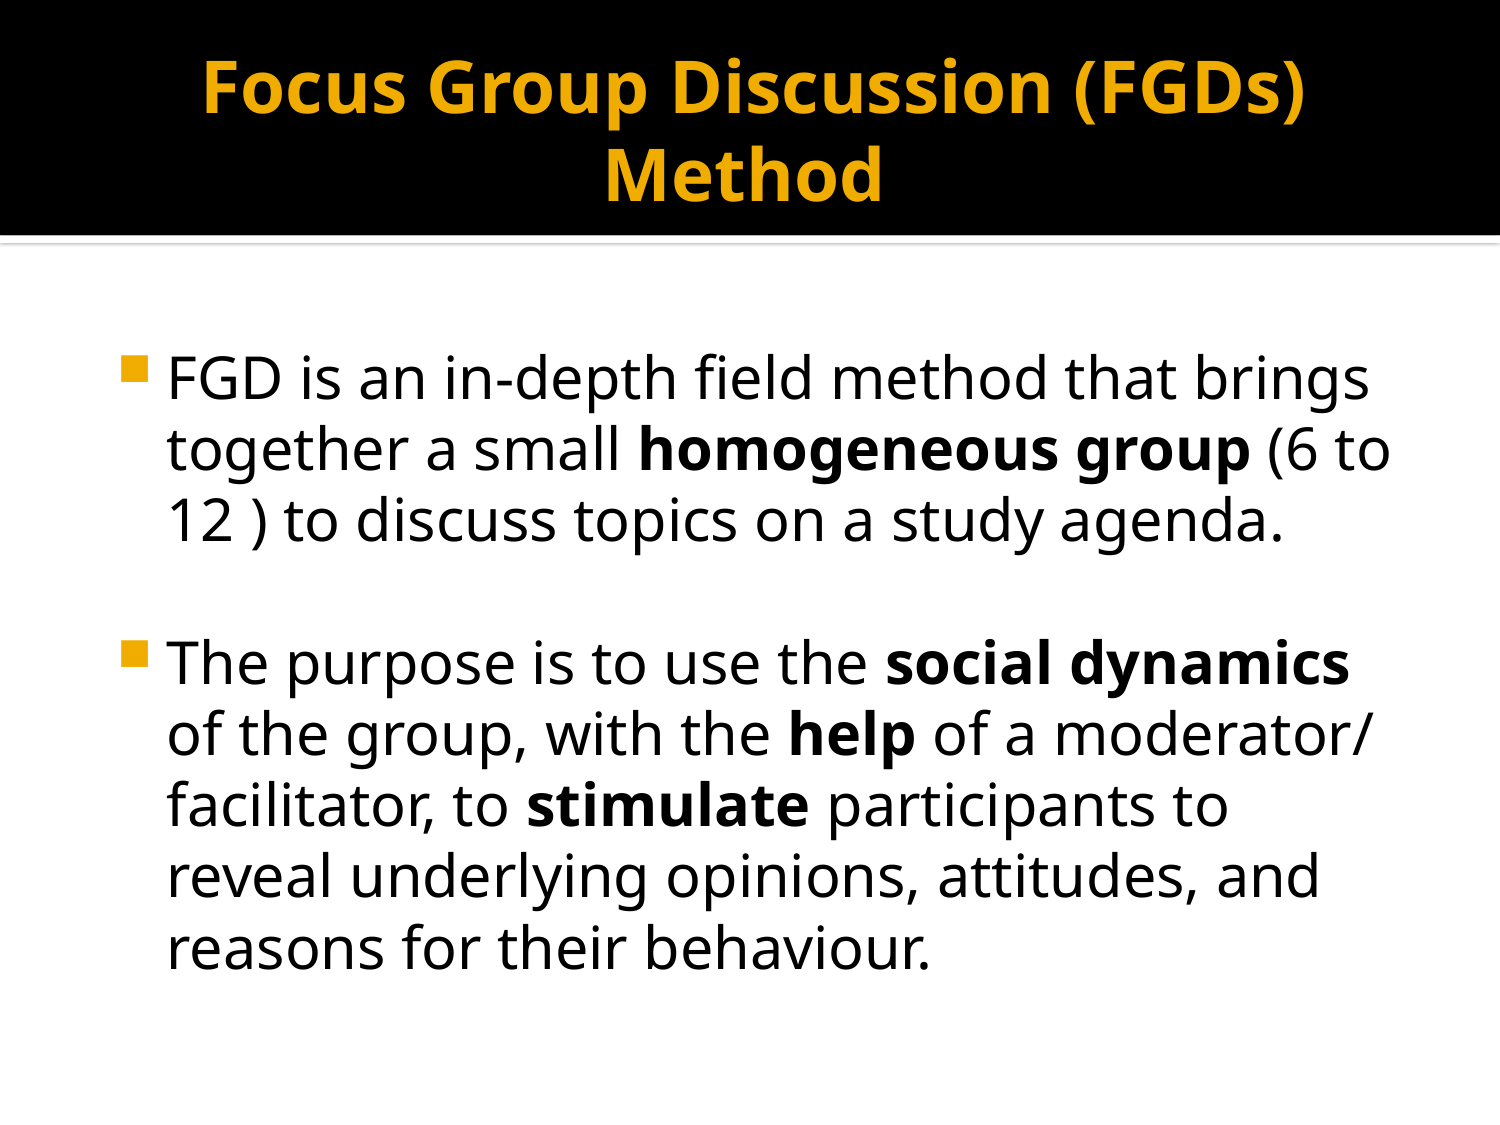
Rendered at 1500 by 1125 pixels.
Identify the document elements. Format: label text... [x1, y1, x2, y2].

list FGD is an in-depth field method that brings together a small homogeneous group (6 to 12 ) to discuss topics on a study agenda. The purpose is to use the social dynamics of the group, with the help of a moderator/ facilitator, to stimulate participants to reveal underlying opinions, attitudes, and reasons for their behaviour. [88, 324, 1425, 1000]
title Focus Group Discussion (FGDs) Method [75, 25, 1425, 231]
